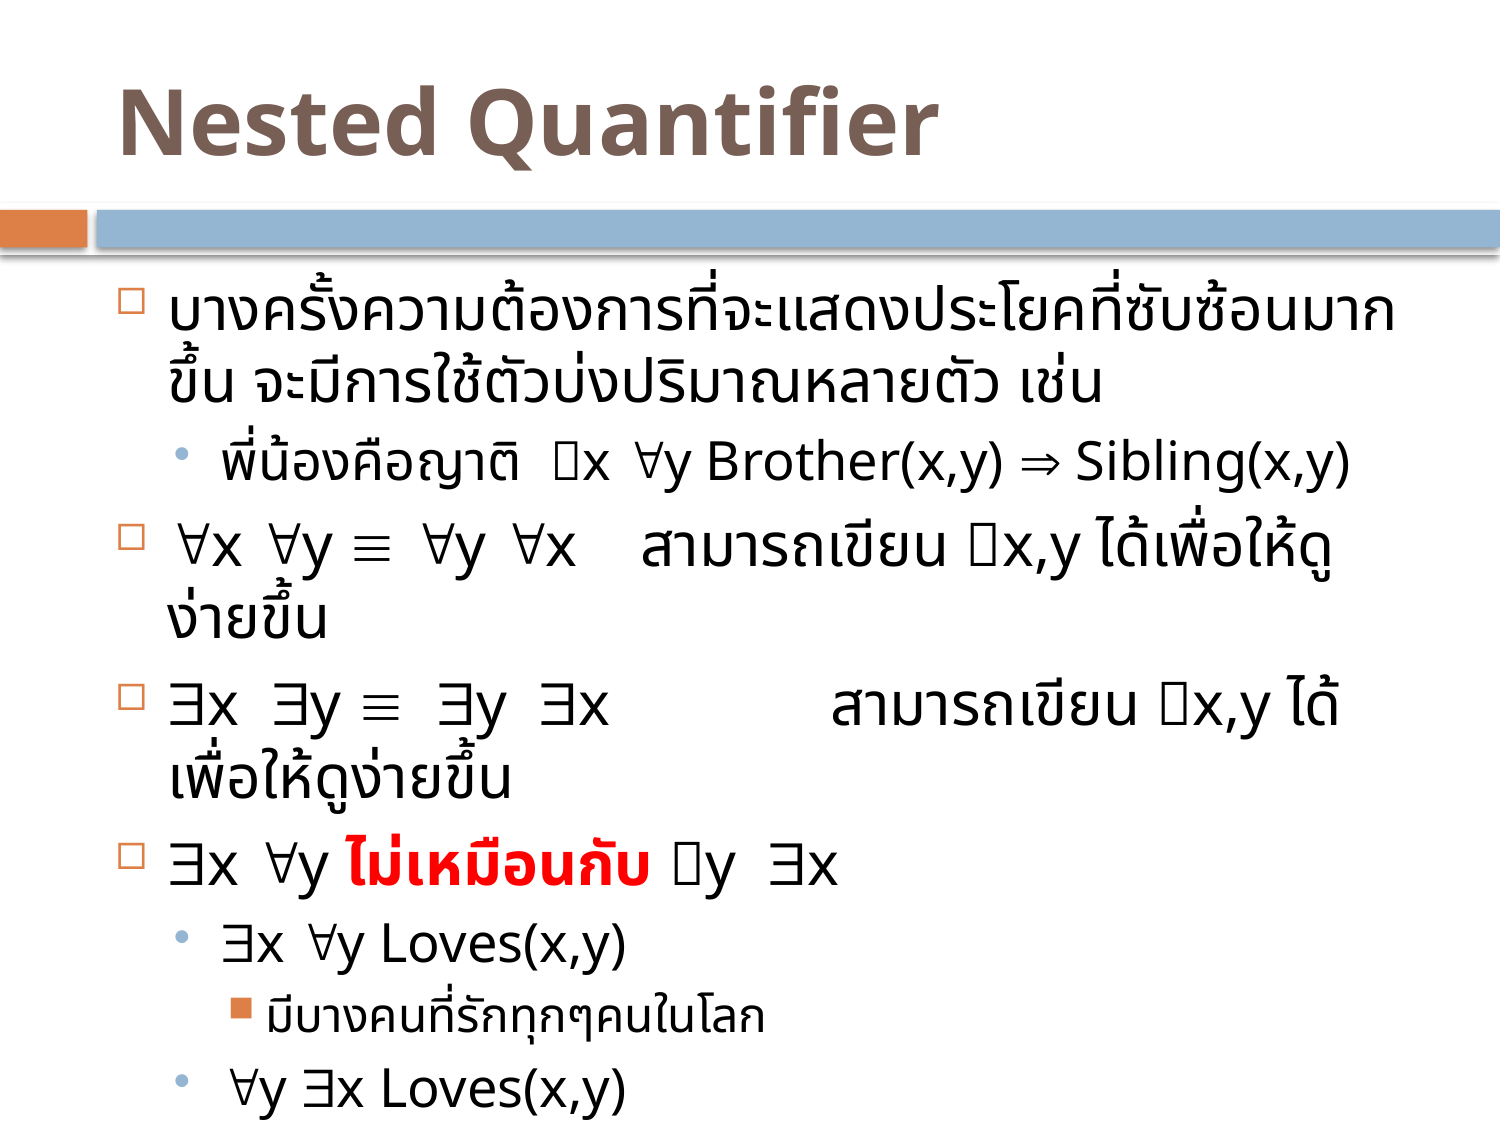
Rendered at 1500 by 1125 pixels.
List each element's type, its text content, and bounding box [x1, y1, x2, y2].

list บางครั้งความต้องการที่จะแสดงประโยคที่ซับซ้อนมากขึ้น จะมีการใช้ตัวบ่งปริมาณหลายตัว เช่น พี่น้องคือญาติ x y Brother(x,y)  Sibling(x,y) x y  y x สามารถเขียน x,y ได้เพื่อให้ดูง่ายขึ้น x y  y x สามารถเขียน x,y ได้เพื่อให้ดูง่ายขึ้น x y ไม่เหมือนกับ y x x y Loves(x,y) มีบางคนที่รักทุกๆคนในโลก y x Loves(x,y) ทุกๆคนในโลกนี้ถูกใครบางคนรัก [100, 262, 1439, 1001]
title Nested Quantifier [100, 37, 1439, 201]
